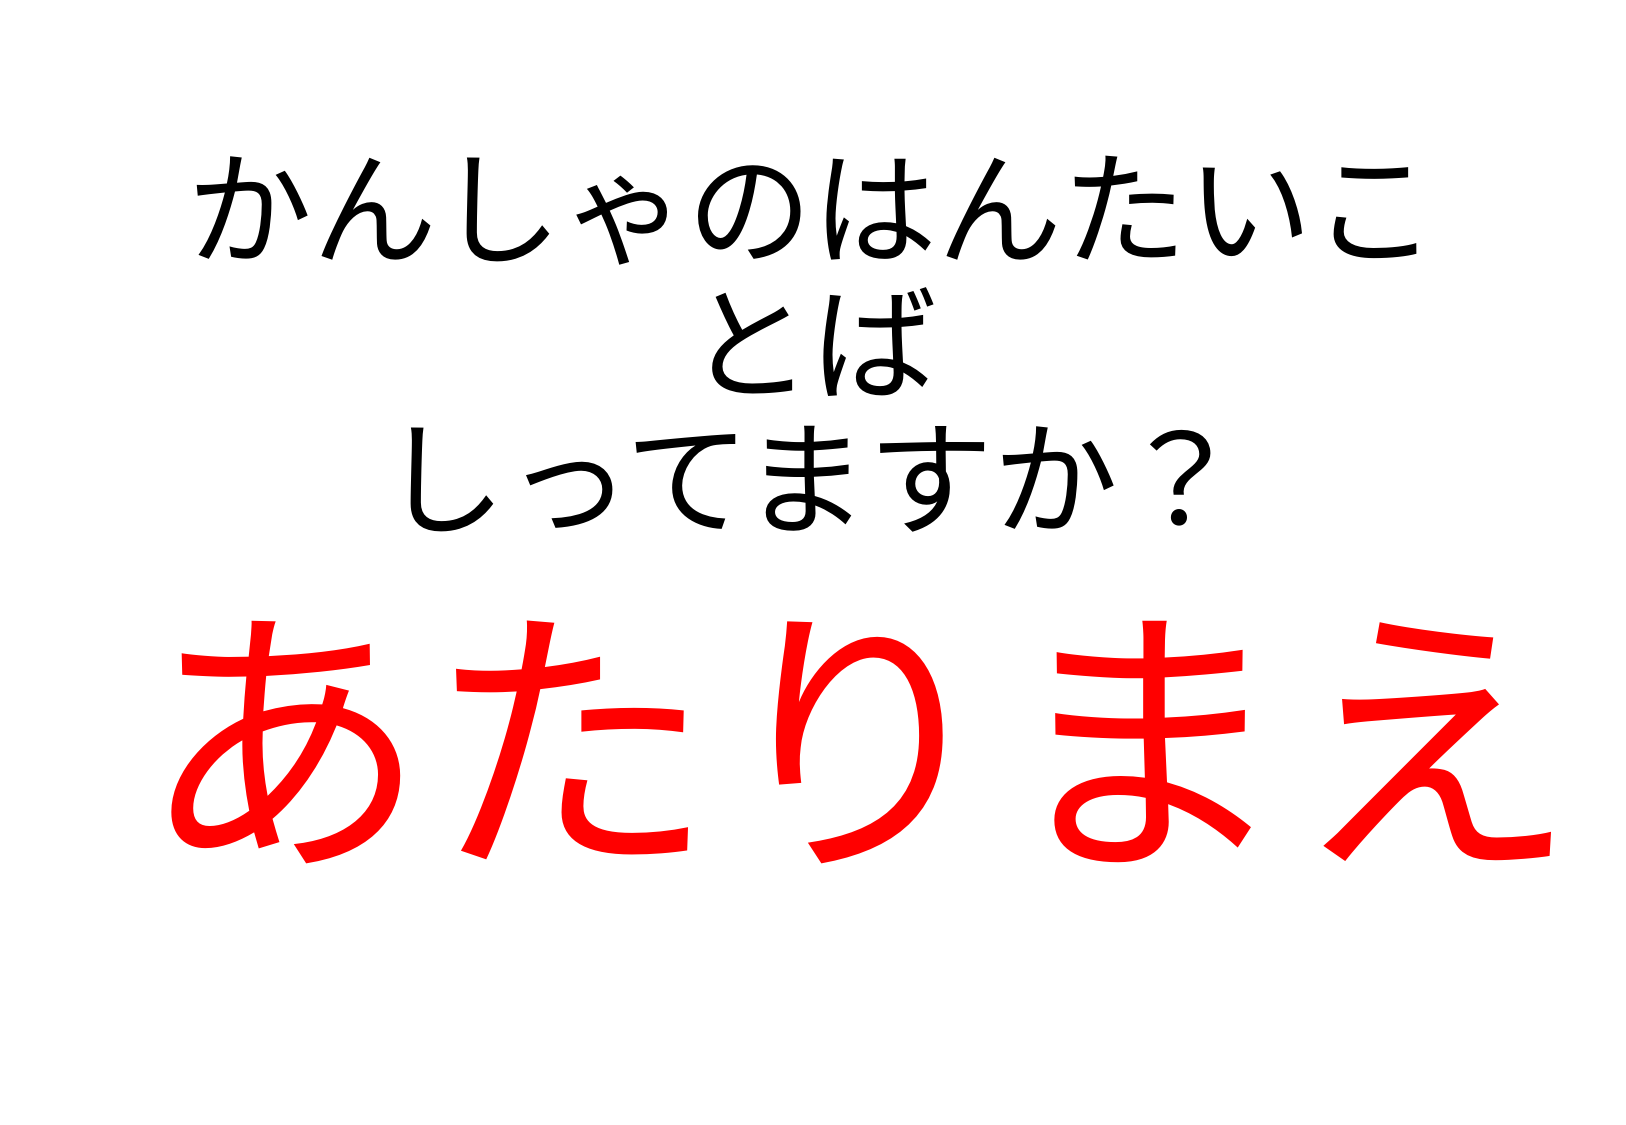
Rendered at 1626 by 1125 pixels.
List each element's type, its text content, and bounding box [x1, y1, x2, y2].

text_box あたりまえ [125, 554, 1593, 915]
title かんしゃのはんたいことば しってますか？ [111, 241, 1514, 459]
